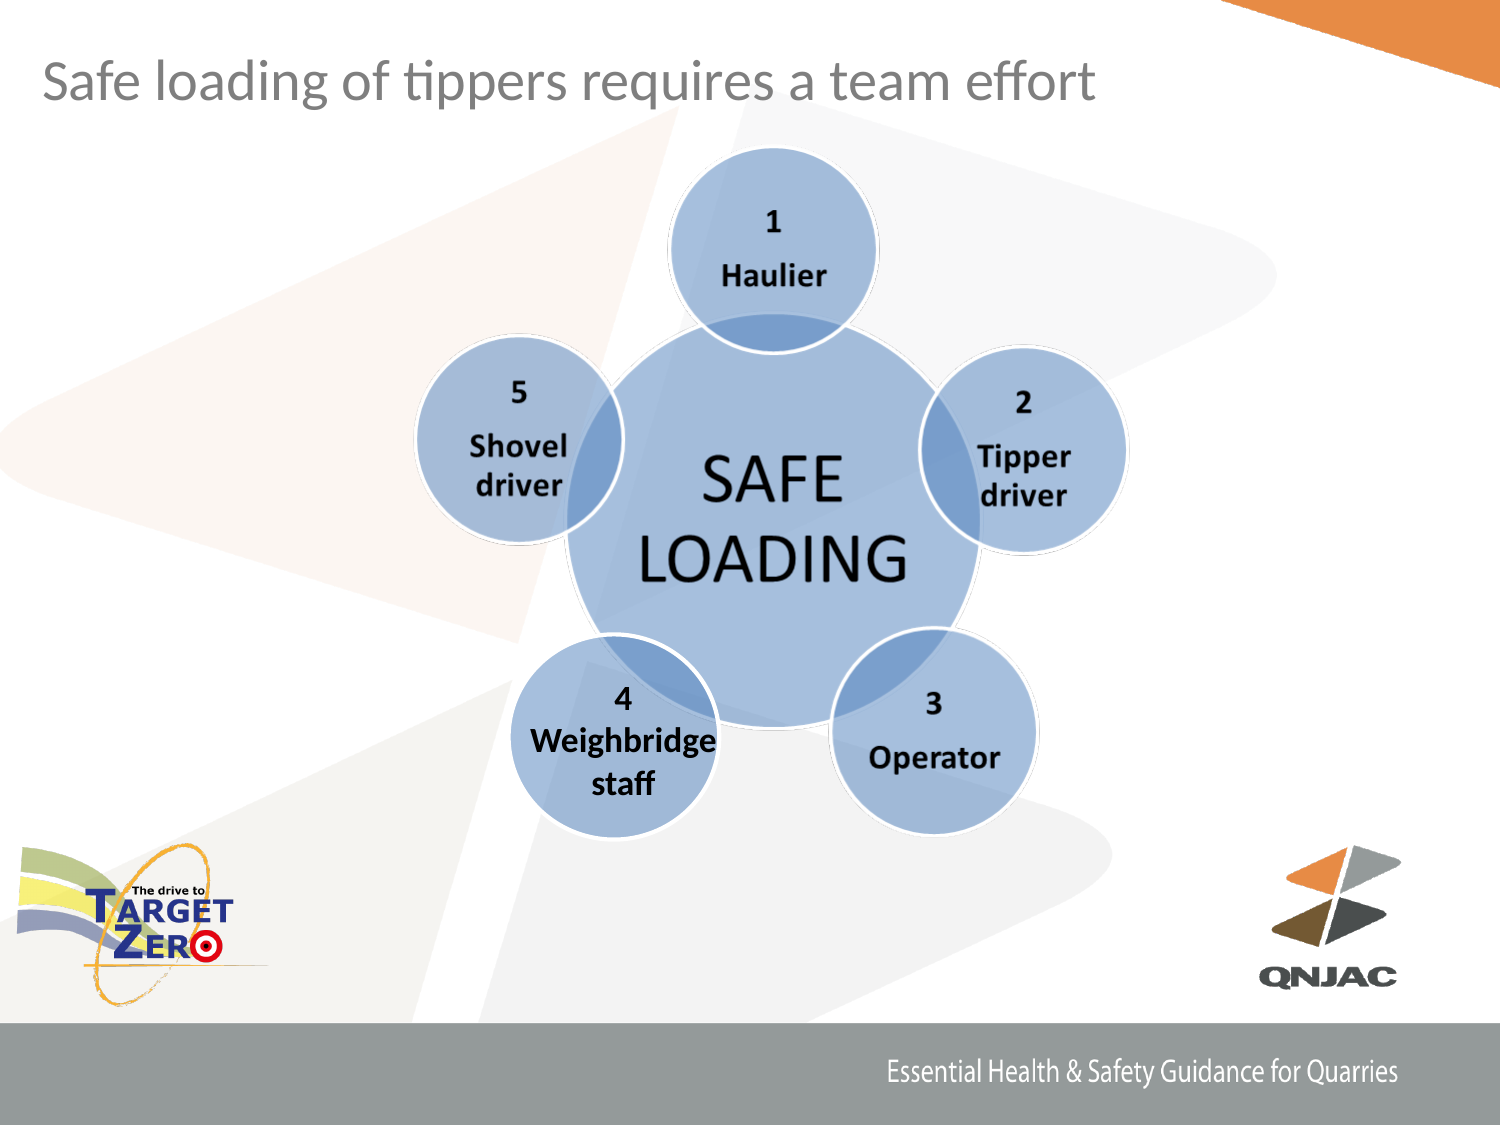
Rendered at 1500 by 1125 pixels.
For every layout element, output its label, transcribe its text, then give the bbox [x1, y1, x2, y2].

picture [0, 0, 1500, 1125]
text_box Safe loading of tippers requires a team effort [27, 34, 1126, 121]
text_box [508, 634, 720, 840]
